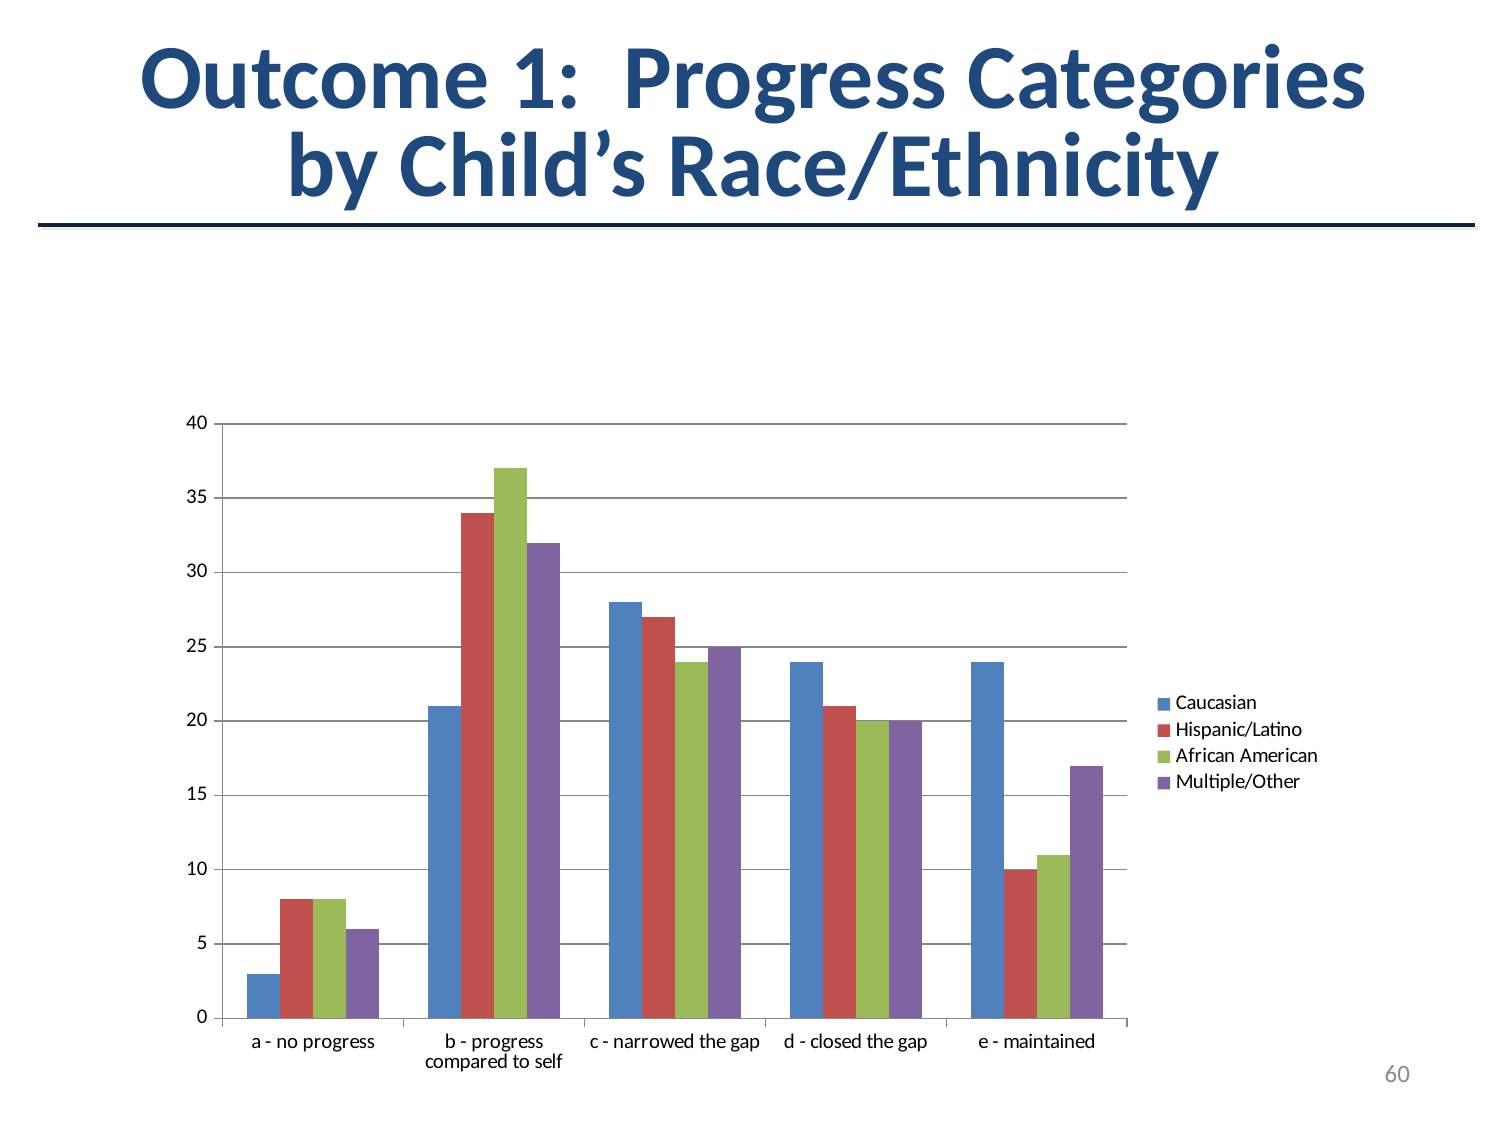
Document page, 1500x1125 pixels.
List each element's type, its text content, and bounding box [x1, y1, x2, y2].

slide_number 60 [1074, 1042, 1425, 1103]
title Outcome 1: Progress Categories by Child’s Race/Ethnicity [79, 51, 1429, 202]
chart [162, 399, 1338, 1088]
